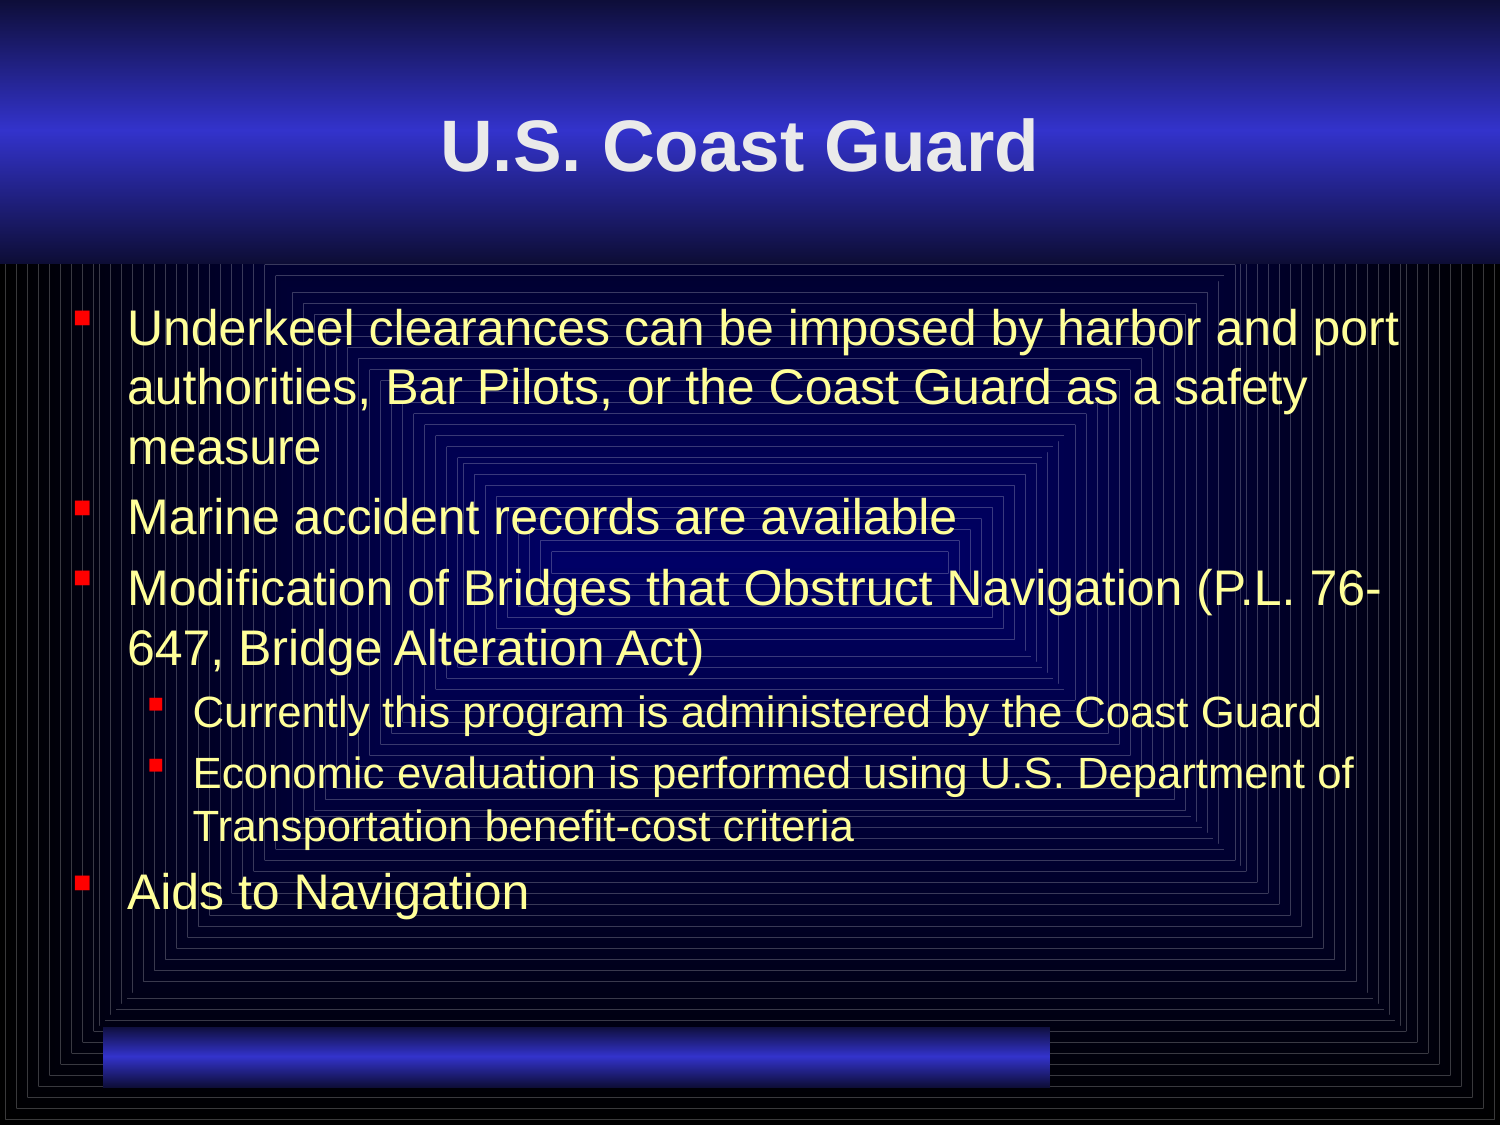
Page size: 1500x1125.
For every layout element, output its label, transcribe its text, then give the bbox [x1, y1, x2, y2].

title U.S. Coast Guard [55, 44, 1425, 241]
list Underkeel clearances can be imposed by harbor and port authorities, Bar Pilots, or the Coast Guard as a safety measure Marine accident records are available Modification of Bridges that Obstruct Navigation (P.L. 76-647, Bridge Alteration Act) Currently this program is administered by the Coast Guard Economic evaluation is performed using U.S. Department of Transportation benefit-cost criteria Aids to Navigation [55, 287, 1425, 976]
